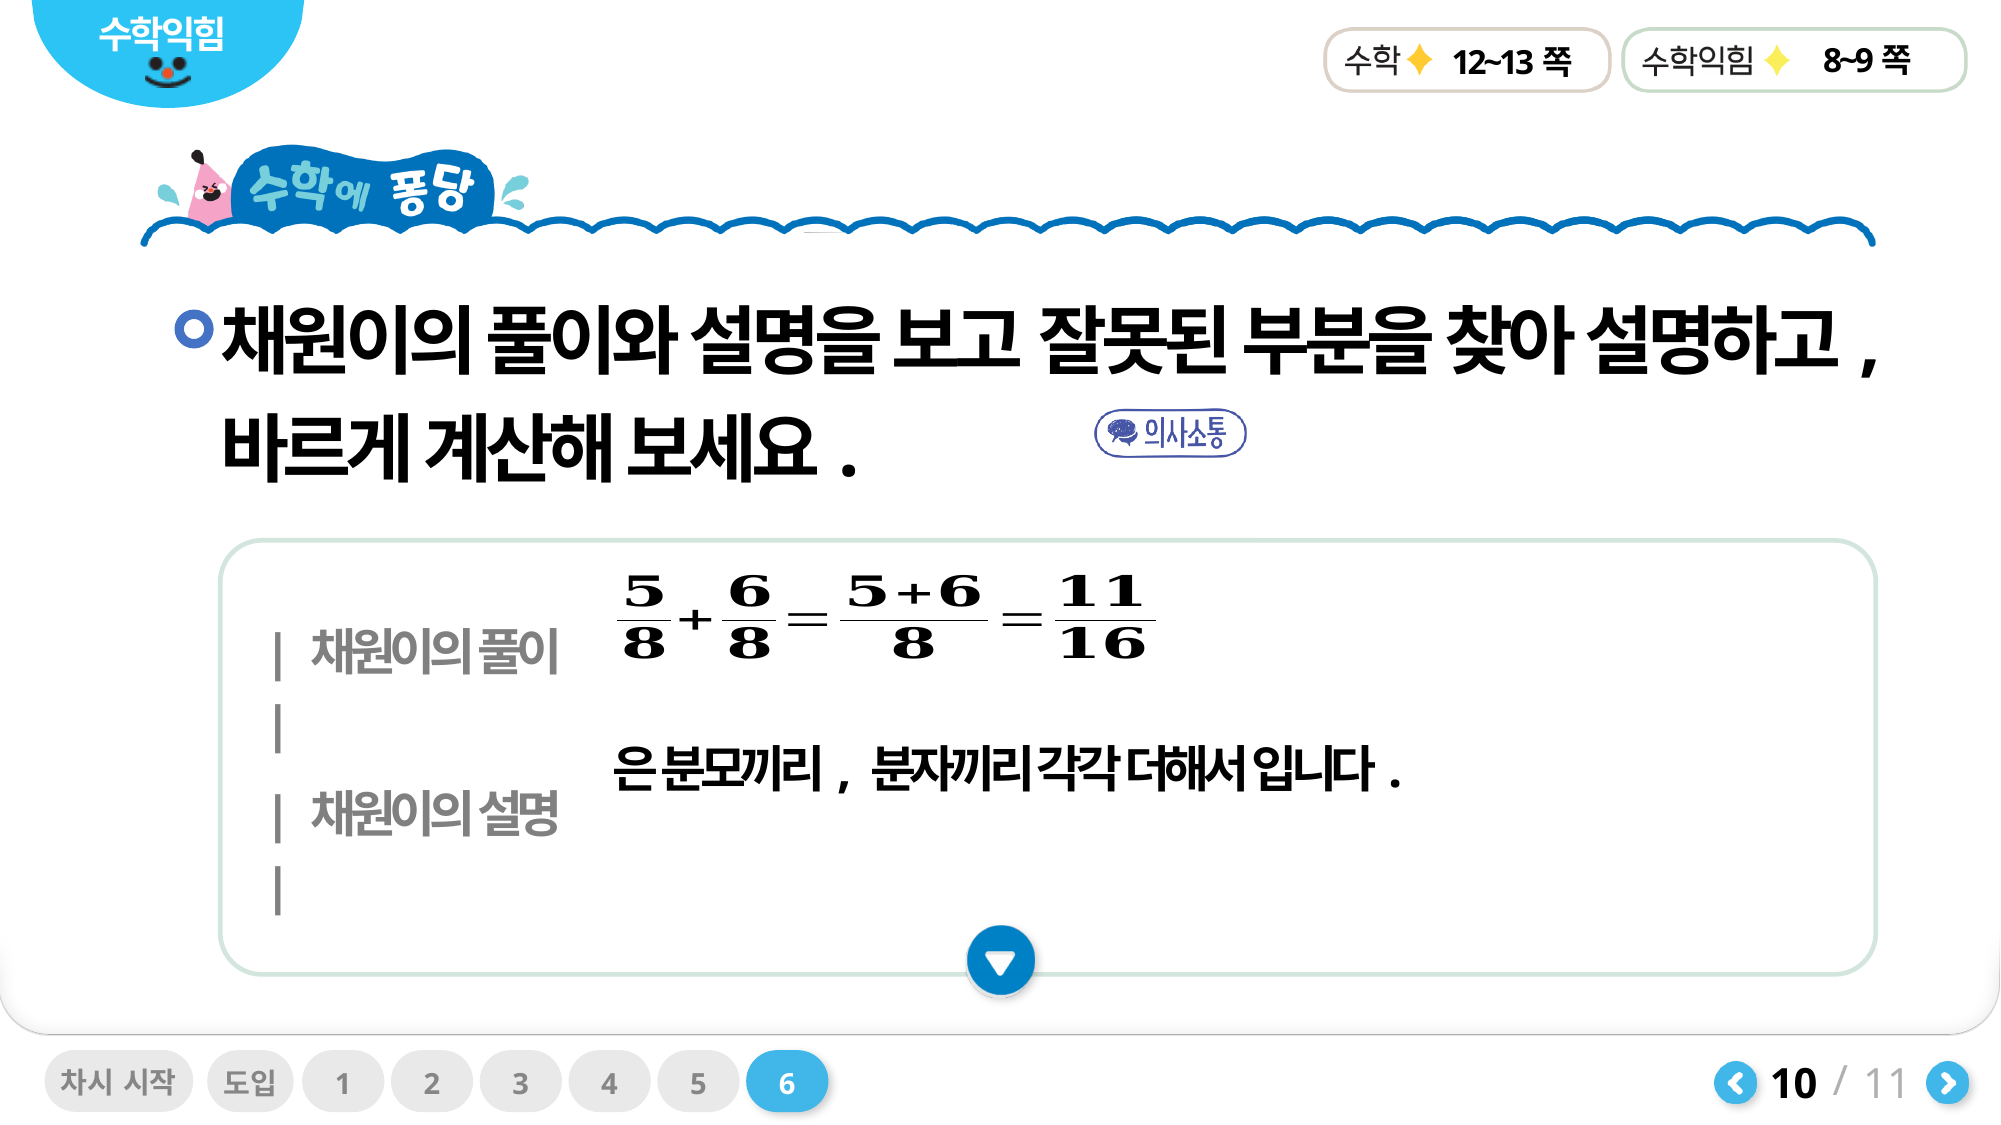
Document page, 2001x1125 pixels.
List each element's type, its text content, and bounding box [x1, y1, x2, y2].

picture [145, 57, 191, 88]
picture [964, 926, 1036, 997]
text_box [219, 539, 1877, 976]
text_box | 채원이의 설명 | [264, 770, 587, 870]
picture [1094, 408, 1247, 458]
text_box | 채원이의 풀이 | [264, 608, 587, 708]
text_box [1323, 27, 1968, 93]
picture [1698, 42, 1758, 77]
picture [0, 929, 2000, 1125]
text_box [179, 314, 209, 344]
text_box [38, 1048, 829, 1114]
picture [140, 128, 1876, 257]
text_box 채원이의 풀이와 설명을 보고 잘못된 부분을 찾아 설명하고, 바르게 계산해 보세요. [220, 275, 1876, 454]
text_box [1714, 1061, 1969, 1104]
text_box [934, 913, 1066, 1011]
